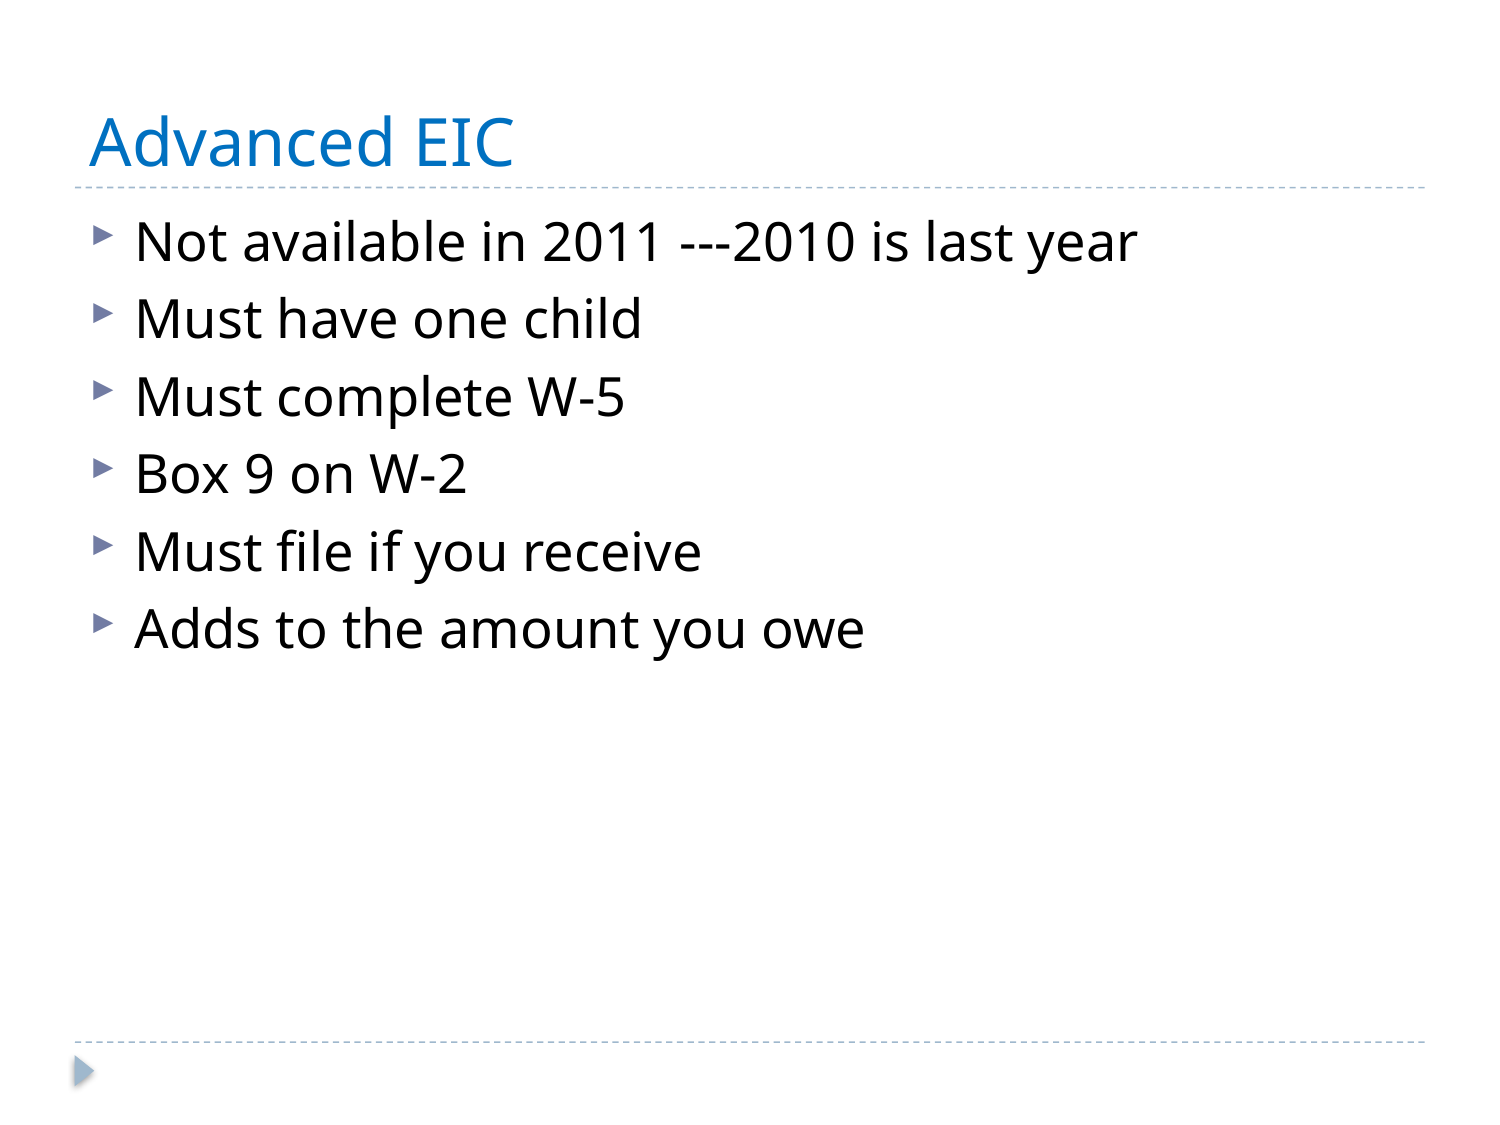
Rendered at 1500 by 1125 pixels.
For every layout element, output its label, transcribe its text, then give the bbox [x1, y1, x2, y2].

list Not available in 2011 ---2010 is last year Must have one child Must complete W-5 Box 9 on W-2 Must file if you receive Adds to the amount you owe [75, 200, 1425, 1010]
title Advanced EIC [75, 24, 1425, 188]
